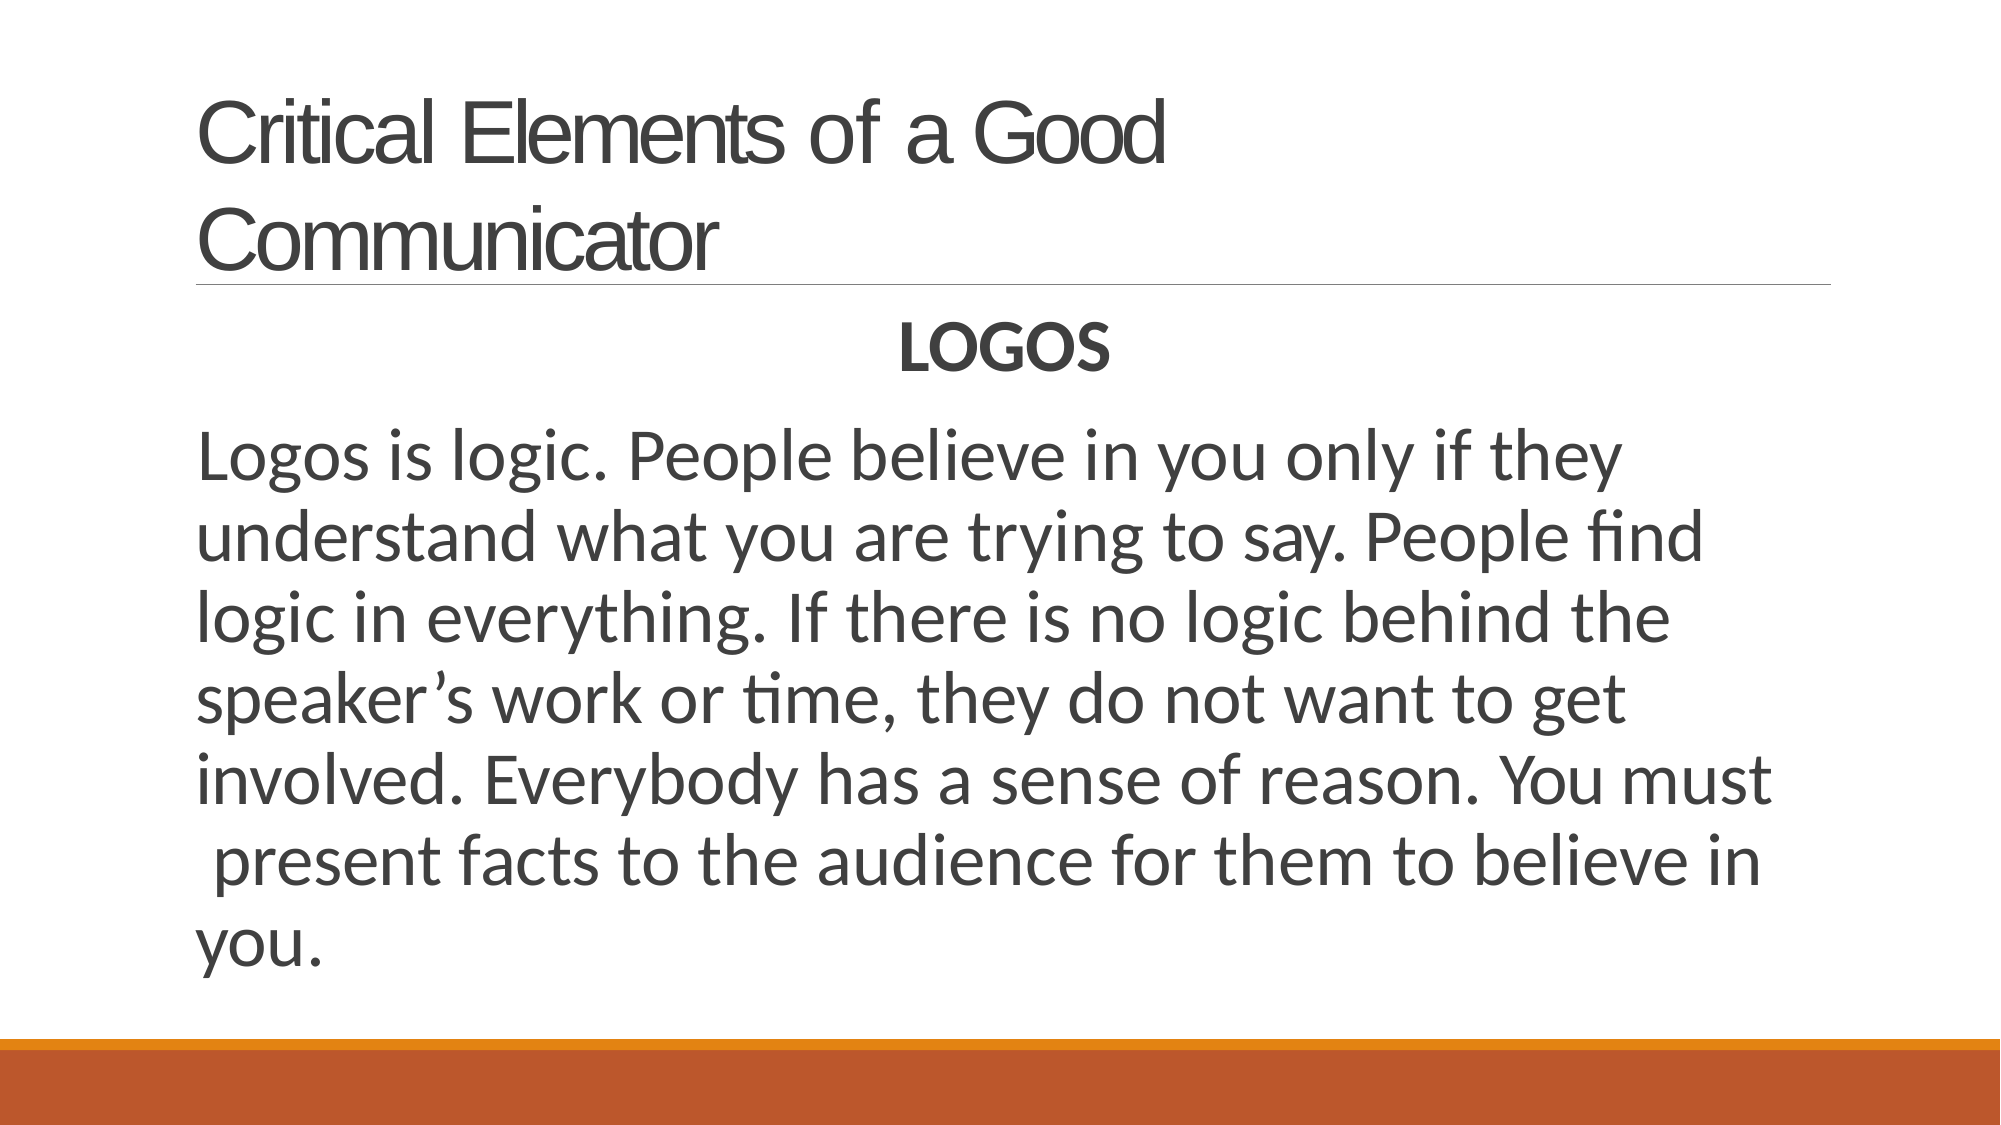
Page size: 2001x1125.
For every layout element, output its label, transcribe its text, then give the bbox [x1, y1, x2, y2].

text_box LOGOS Logos is logic. People believe in you only if they understand what you are trying to say. People find logic in everything. If there is no logic behind the speaker’s work or time, they do not want to get involved. Everybody has a sense of reason. You must present facts to the audience for them to believe in you. [192, 274, 1789, 983]
title Critical Elements of a Good Communicator [192, 71, 1684, 274]
